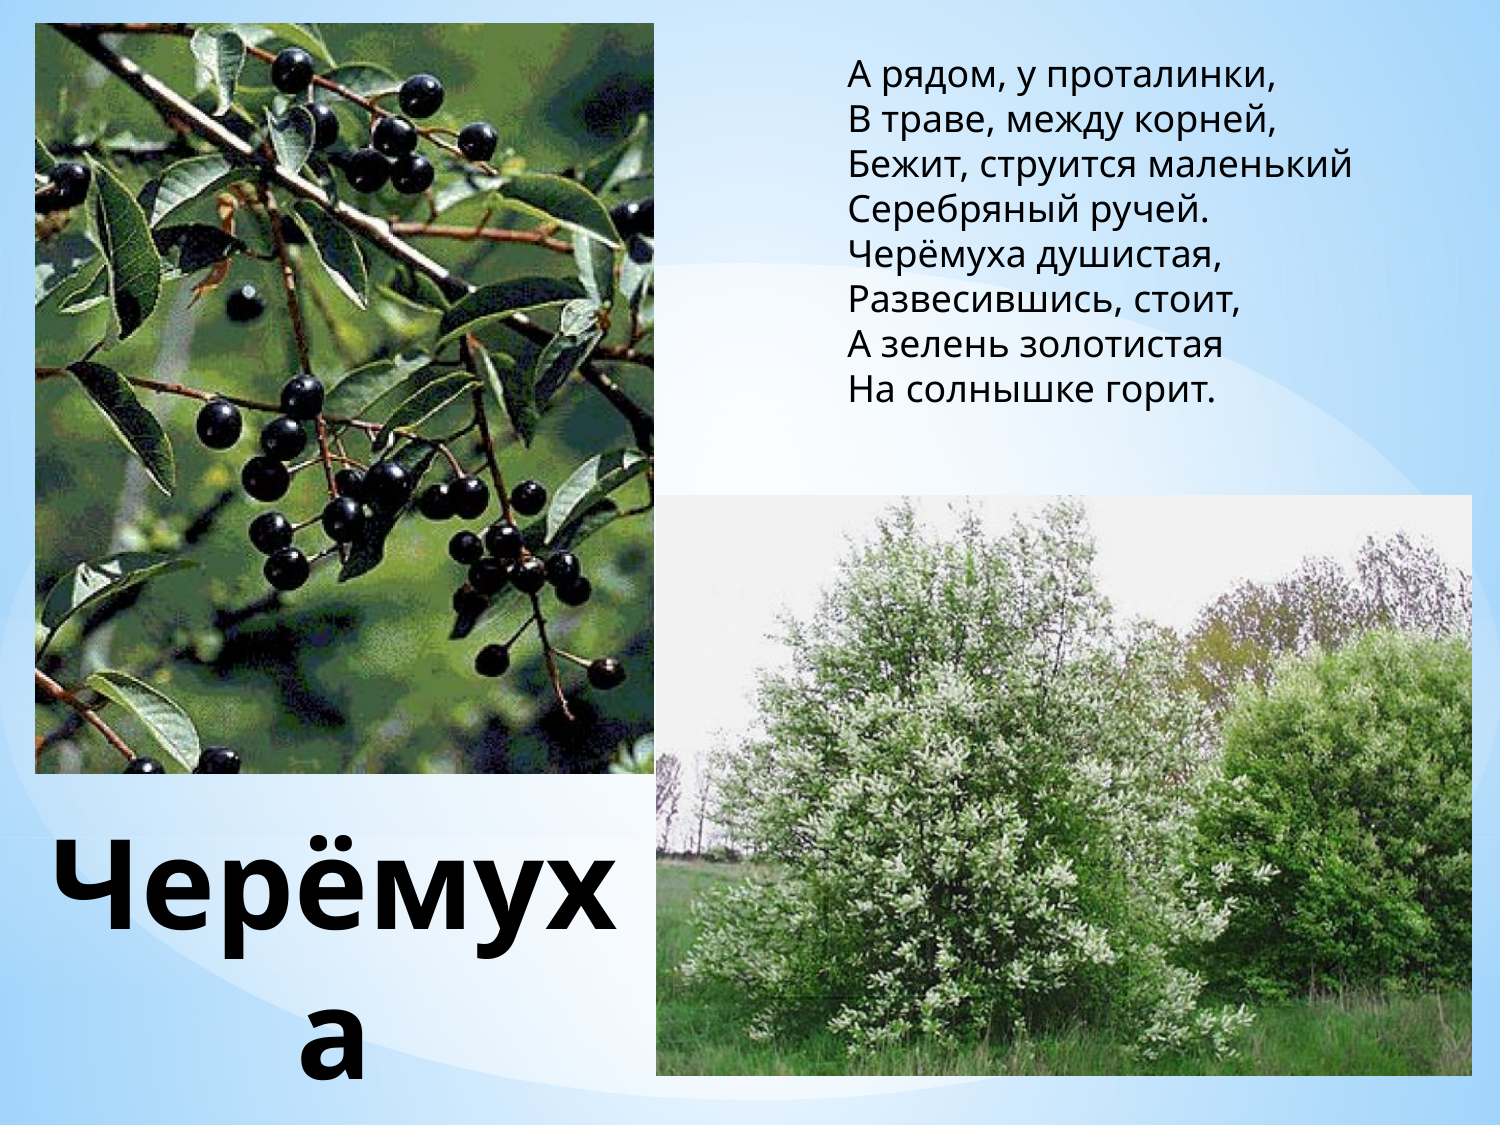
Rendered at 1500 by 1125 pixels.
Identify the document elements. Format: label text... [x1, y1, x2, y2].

picture [34, 23, 1472, 1077]
text_box А рядом, у проталинки, В траве, между корней, Бежит, струится маленький Серебряный ручей. Черёмуха душистая, Развесившись, стоит, А зелень золотистая На солнышке горит. [832, 42, 1471, 418]
text_box Черёмуха [0, 796, 668, 1112]
